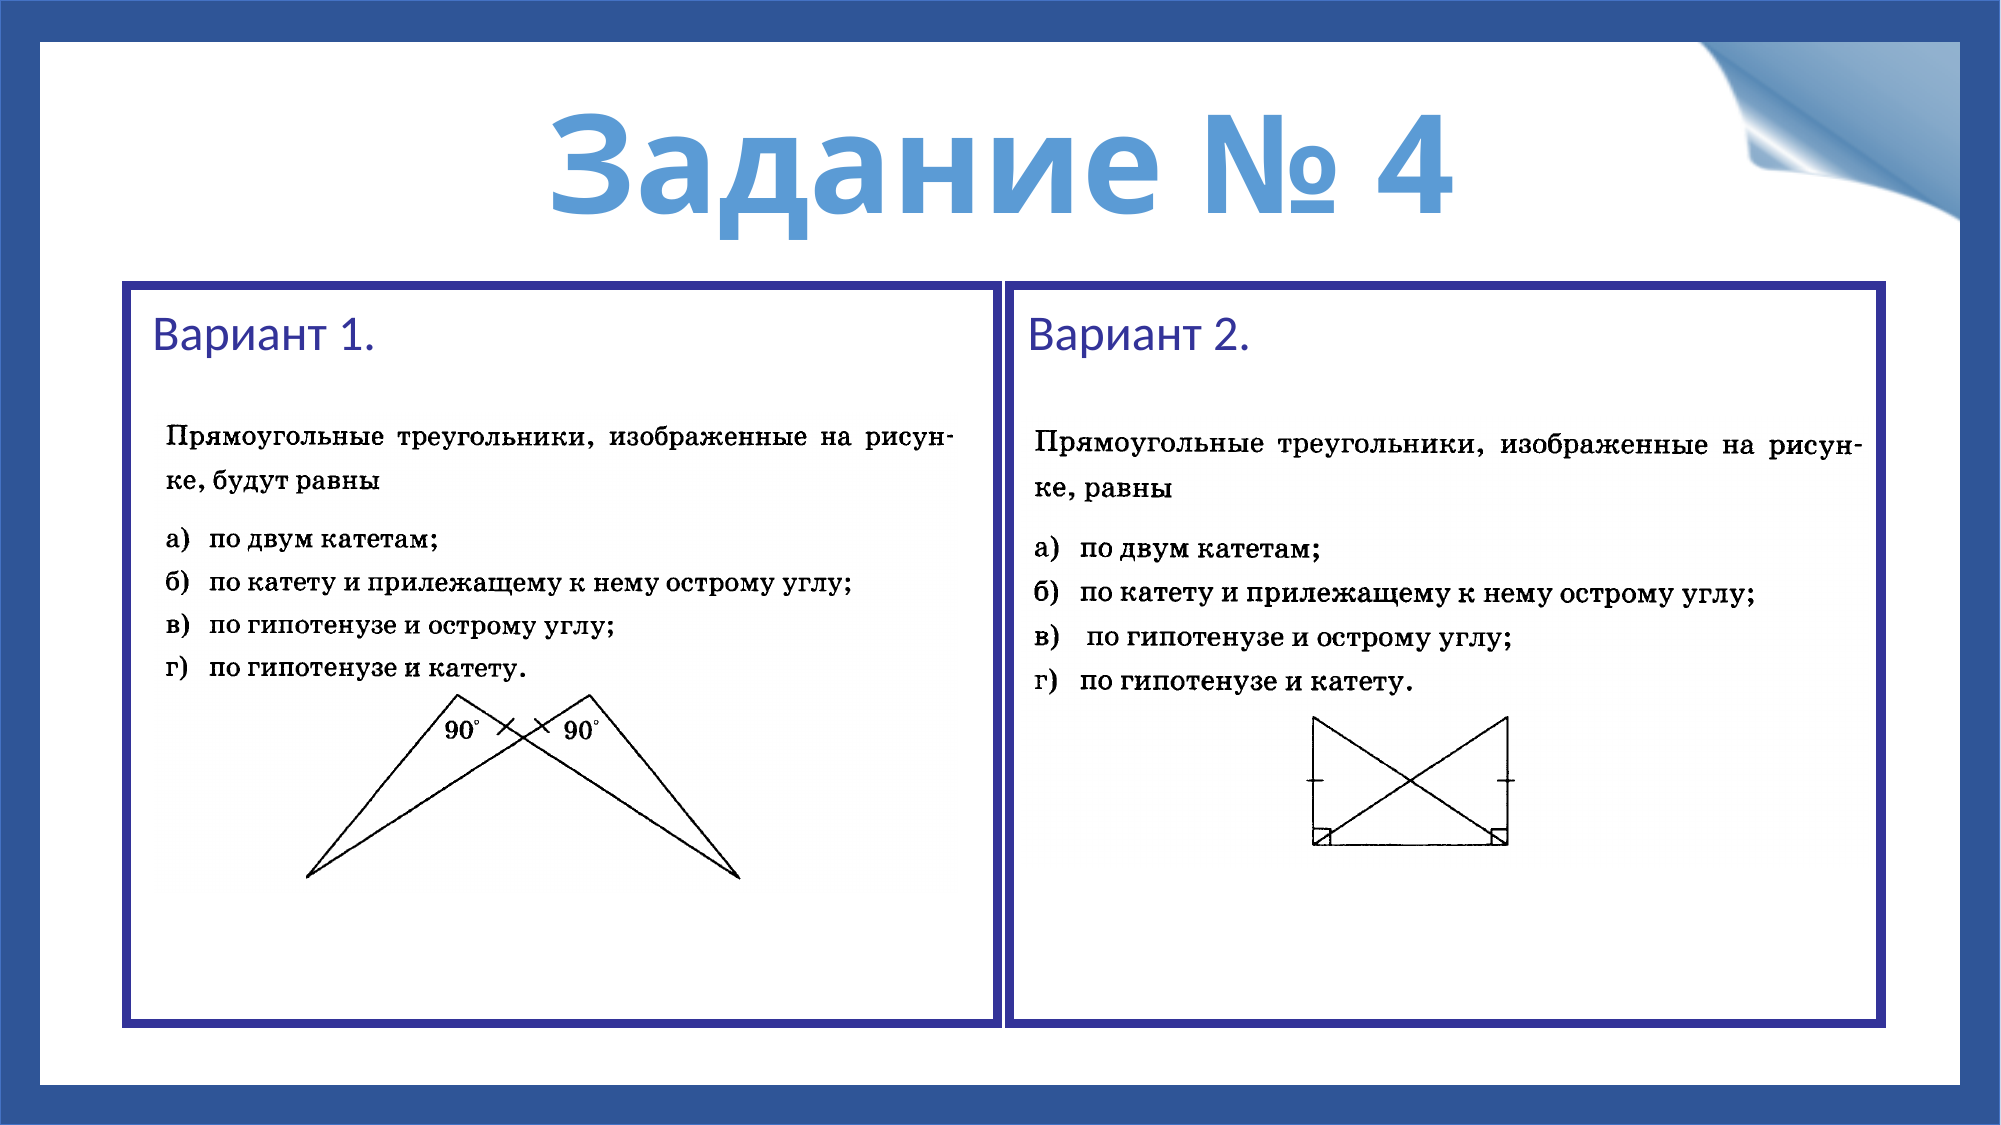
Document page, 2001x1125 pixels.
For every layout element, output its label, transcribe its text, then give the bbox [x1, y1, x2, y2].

title Задание № 4 [70, 59, 1932, 278]
picture [1021, 416, 1869, 868]
picture [154, 412, 958, 893]
text_box [1009, 285, 1881, 1024]
text_box [126, 285, 998, 1024]
